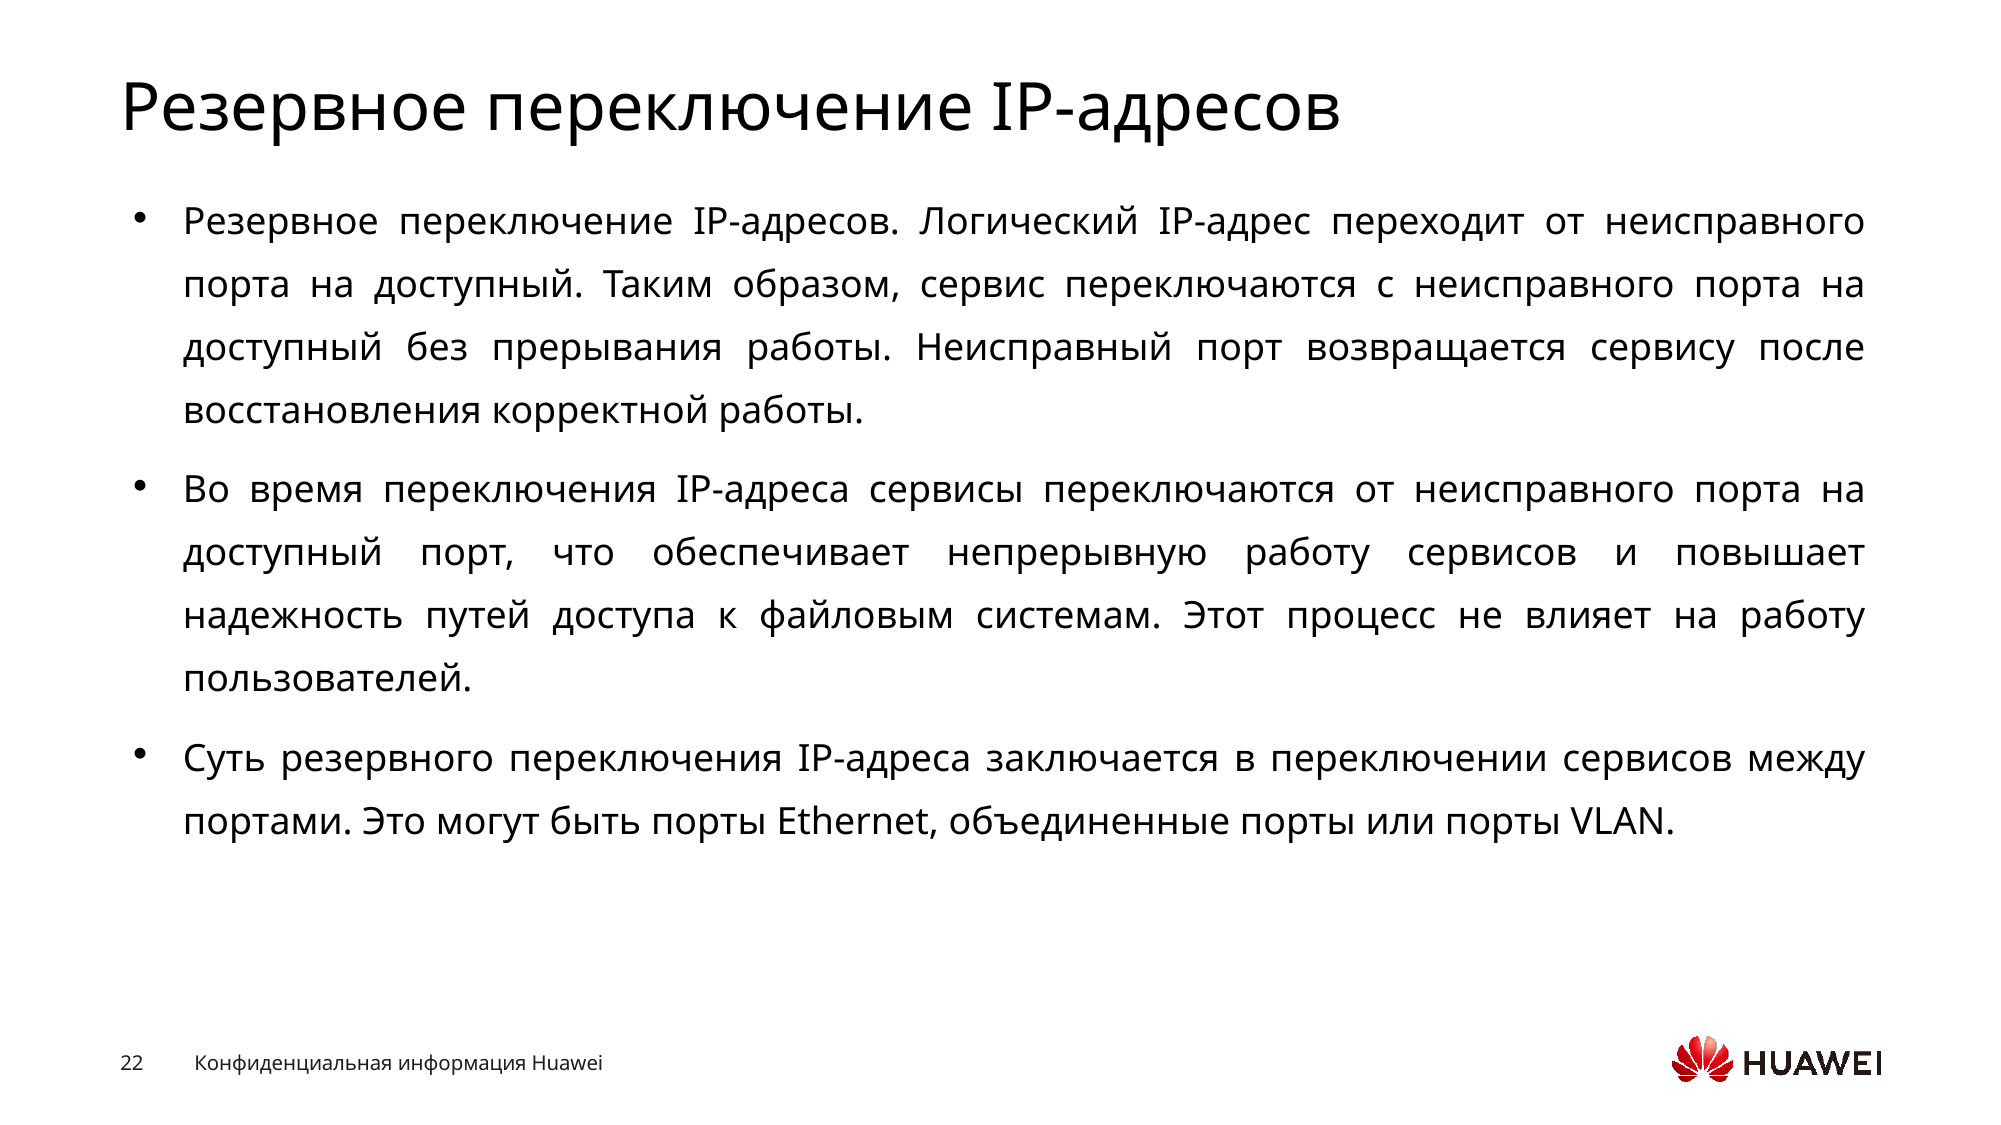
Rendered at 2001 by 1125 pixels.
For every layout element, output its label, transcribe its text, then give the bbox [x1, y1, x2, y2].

picture [1672, 1036, 1881, 1082]
list Резервное переключение IP-адресов. Логический IP-адрес переходит от неисправного порта на доступный. Таким образом, сервис переключаются с неисправного порта на доступный без прерывания работы. Неисправный порт возвращается сервису после восстановления корректной работы. Во время переключения IP-адреса сервисы переключаются от неисправного порта на доступный порт, что обеспечивает непрерывную работу сервисов и повышает надежность путей доступа к файловым системам. Этот процесс не влияет на работу пользователей. Суть резервного переключения IP-адреса заключается в переключении сервисов между портами. Это могут быть порты Ethernet, объединенные порты или порты VLAN. [119, 172, 1881, 973]
title Резервное переключение IP-адресов [120, 73, 1880, 155]
